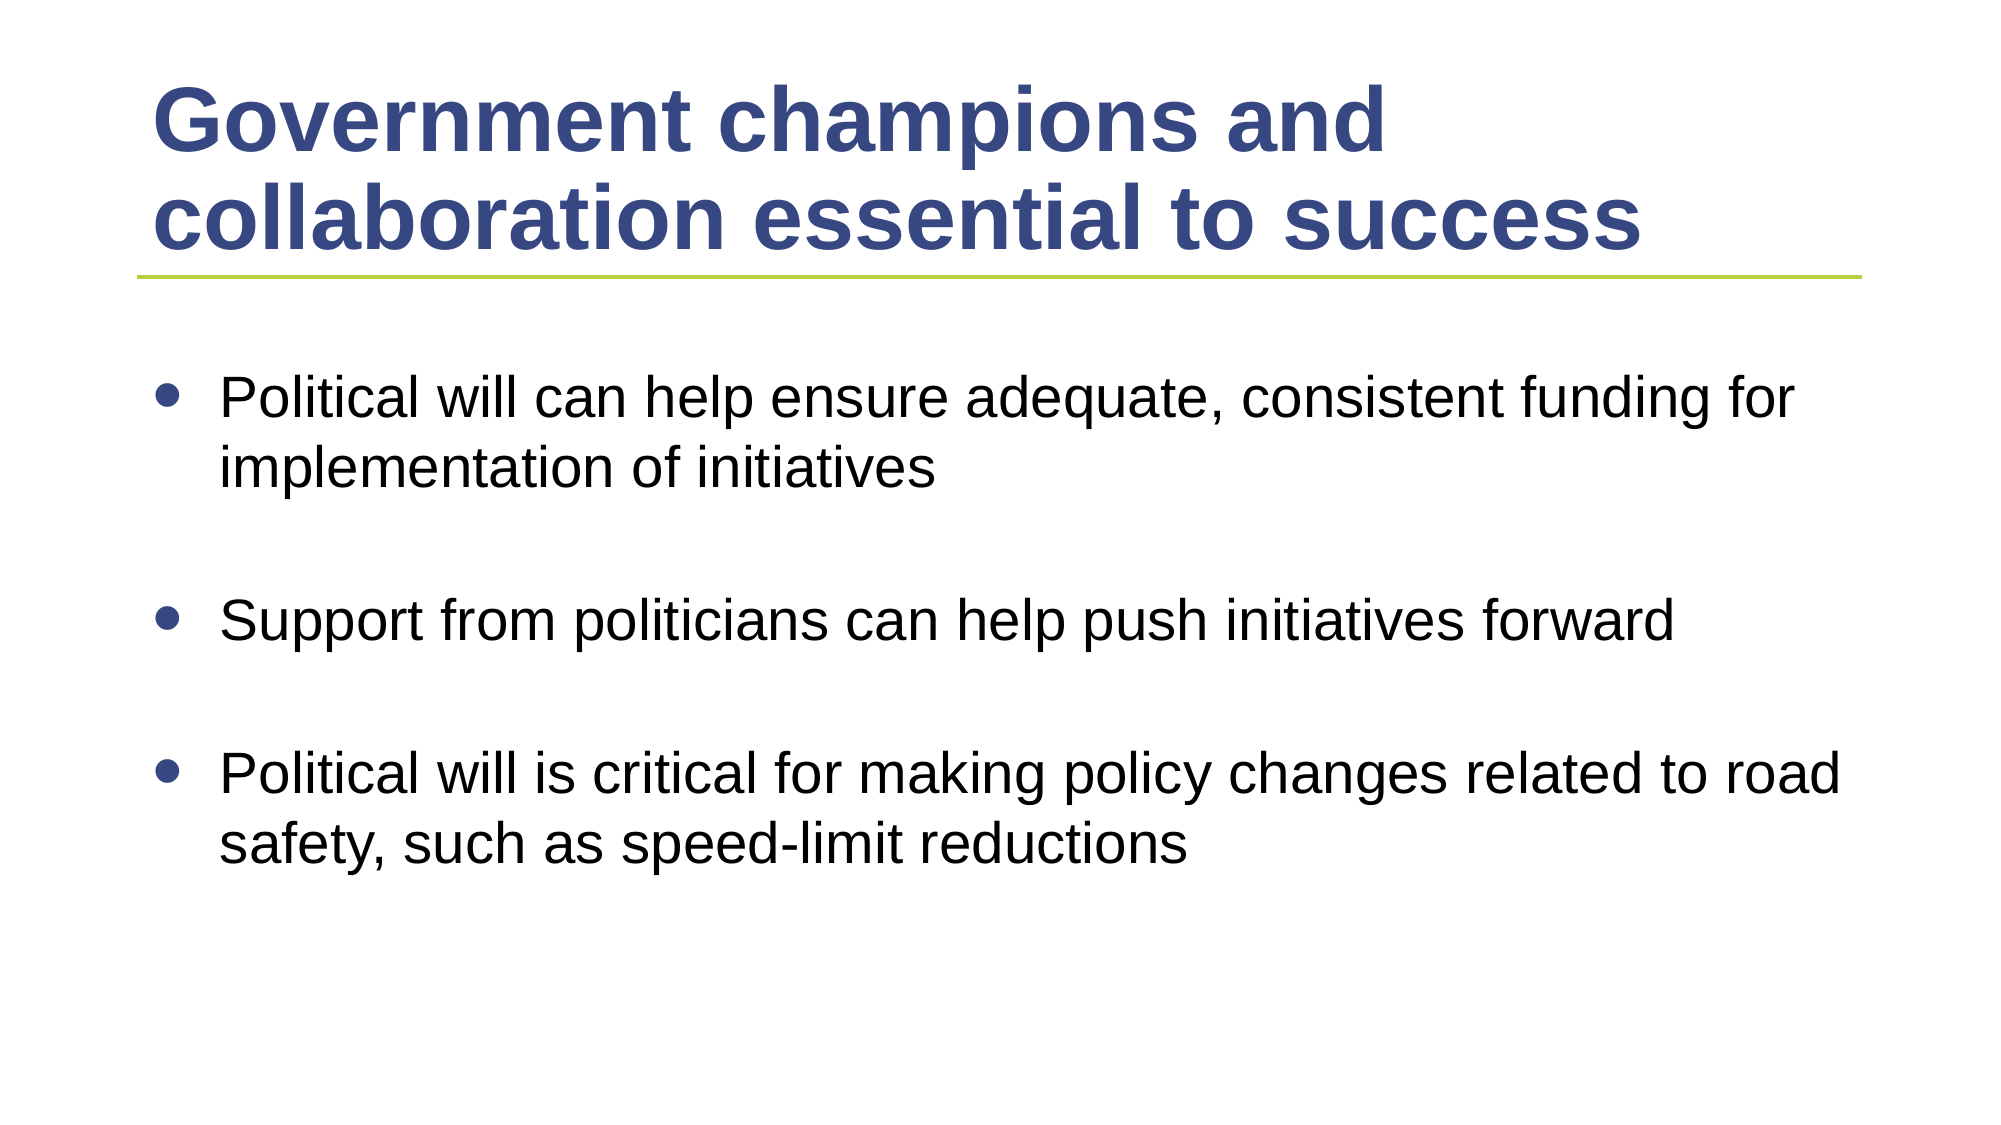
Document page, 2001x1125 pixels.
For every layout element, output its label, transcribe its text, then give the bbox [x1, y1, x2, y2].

list Political will can help ensure adequate, consistent funding for implementation of initiatives Support from politicians can help push initiatives forward Political will is critical for making policy changes related to road safety, such as speed-limit reductions [137, 351, 1863, 1066]
title Government champions and collaboration essential to success [137, 59, 1863, 278]
